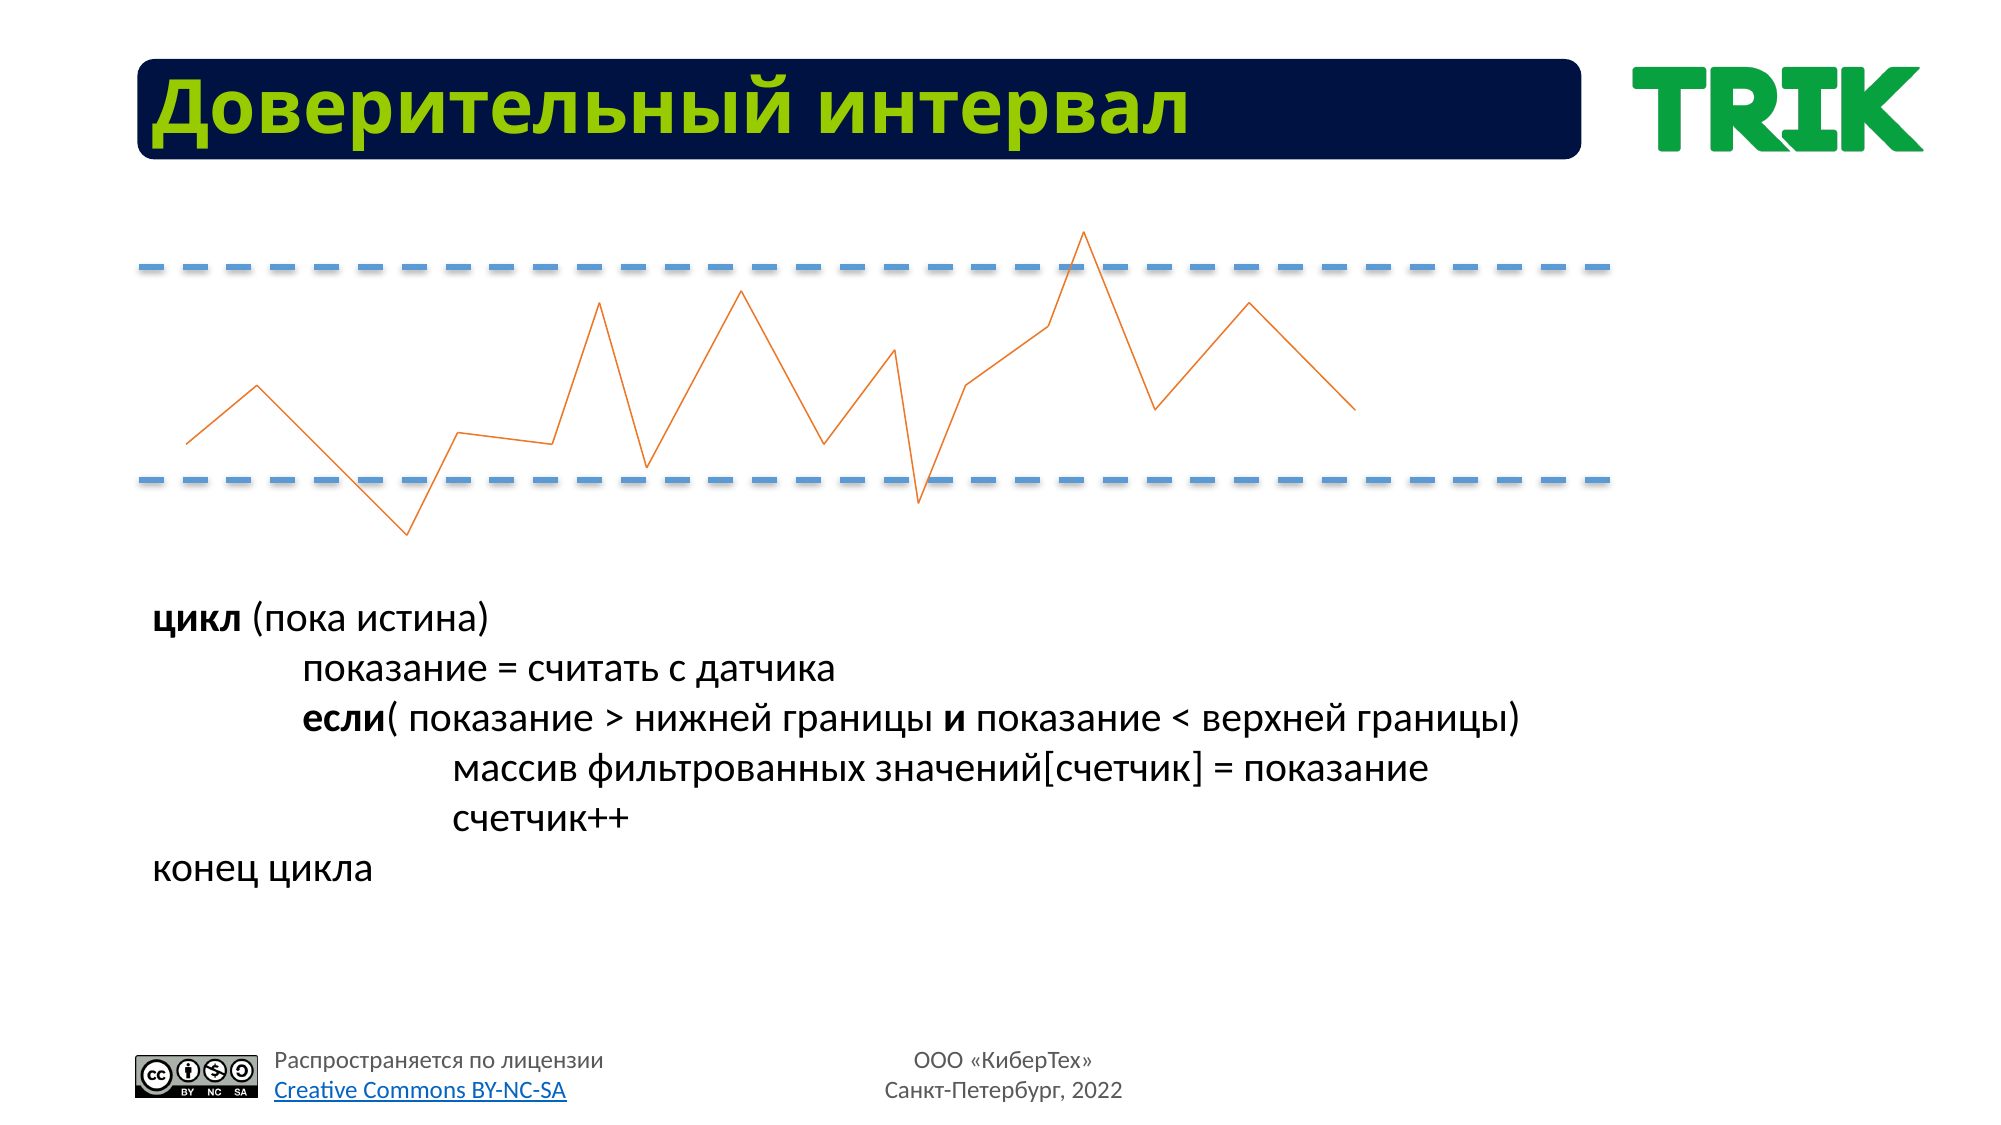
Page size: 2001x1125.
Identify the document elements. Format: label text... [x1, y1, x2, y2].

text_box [823, 349, 893, 445]
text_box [646, 290, 742, 469]
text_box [1248, 302, 1356, 411]
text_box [185, 385, 254, 445]
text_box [965, 325, 1049, 386]
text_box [1154, 302, 1247, 411]
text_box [256, 385, 408, 536]
picture [135, 1055, 258, 1098]
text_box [1048, 231, 1082, 327]
picture [1631, 64, 1924, 154]
title Доверительный интервал [137, 61, 1582, 163]
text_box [551, 302, 597, 445]
text_box цикл (пока истина) показание = считать с датчика если( показание > нижней границы и показание < верхней границы) массив фильтрованных значений[счетчик] = показание счетчик++ конец цикла [137, 582, 1732, 898]
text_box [894, 349, 919, 504]
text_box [457, 432, 546, 445]
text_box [406, 432, 458, 536]
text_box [740, 290, 825, 445]
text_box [599, 302, 641, 469]
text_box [918, 385, 966, 504]
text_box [1083, 231, 1155, 410]
